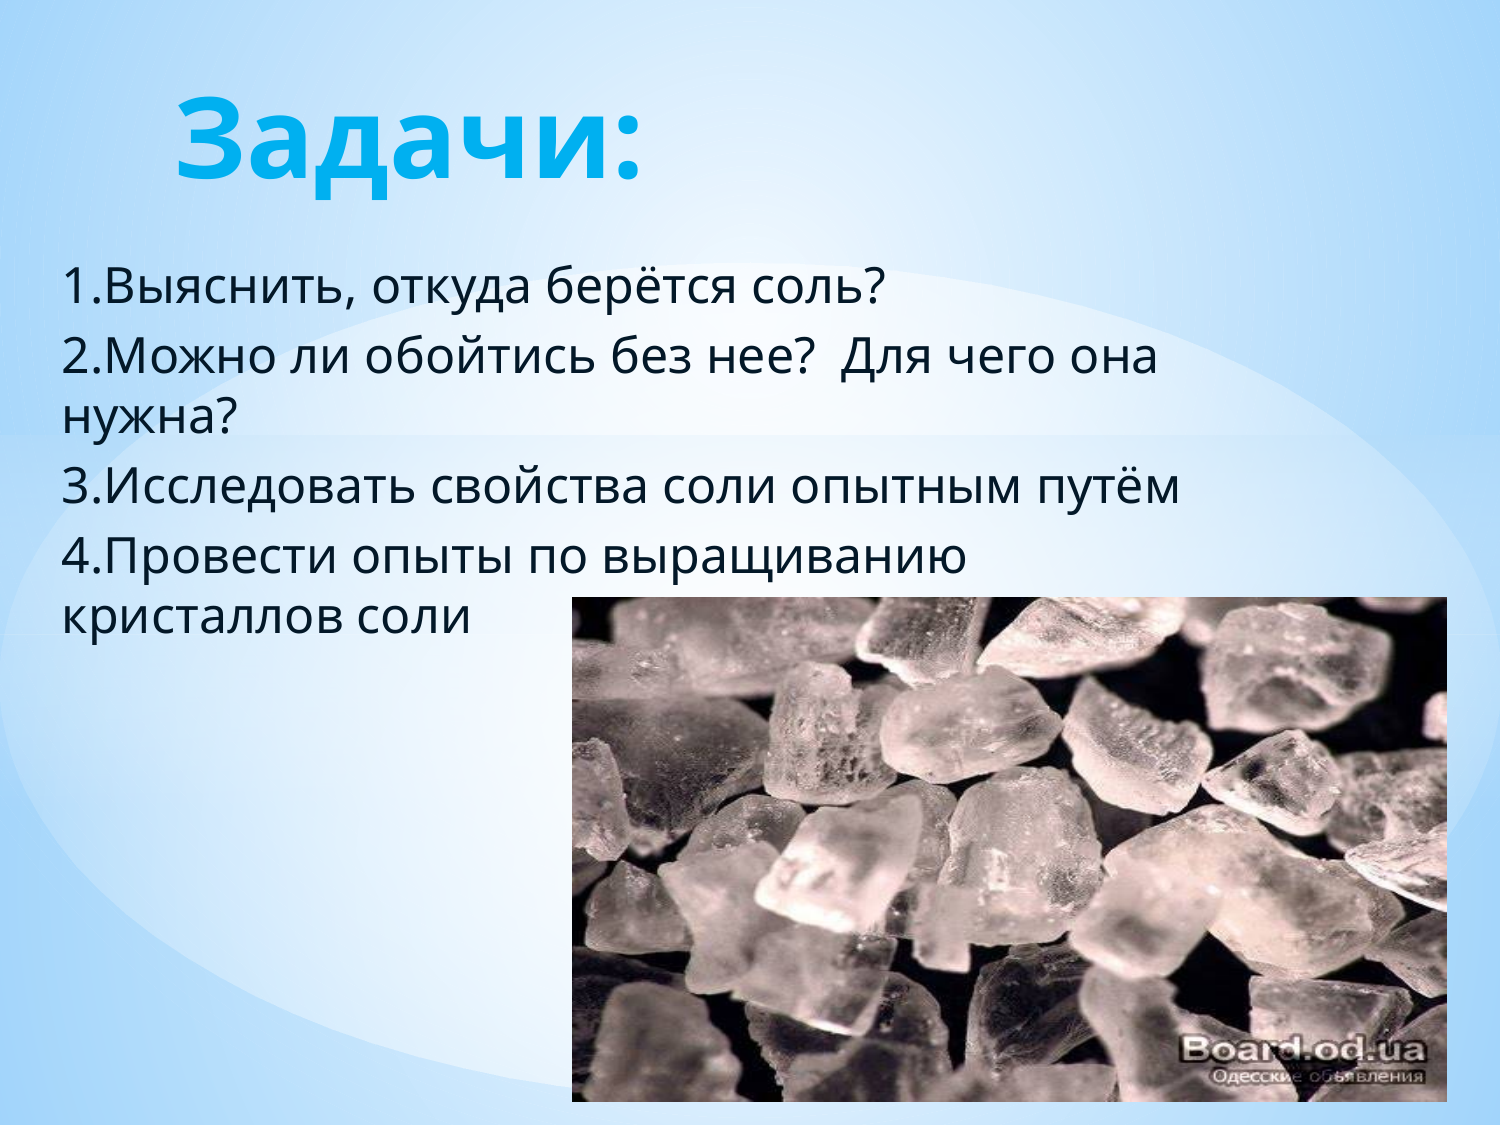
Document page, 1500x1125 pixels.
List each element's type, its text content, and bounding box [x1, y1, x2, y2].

subtitle 1.Выяснить, откуда берётся соль? 2.Можно ли обойтись без нее? Для чего она нужна? 3.Исследовать свойства соли опытным путём 4.Провести опыты по выращиванию кристаллов соли [46, 246, 1243, 668]
picture [572, 597, 1448, 1102]
title Задачи: [128, 58, 1404, 235]
